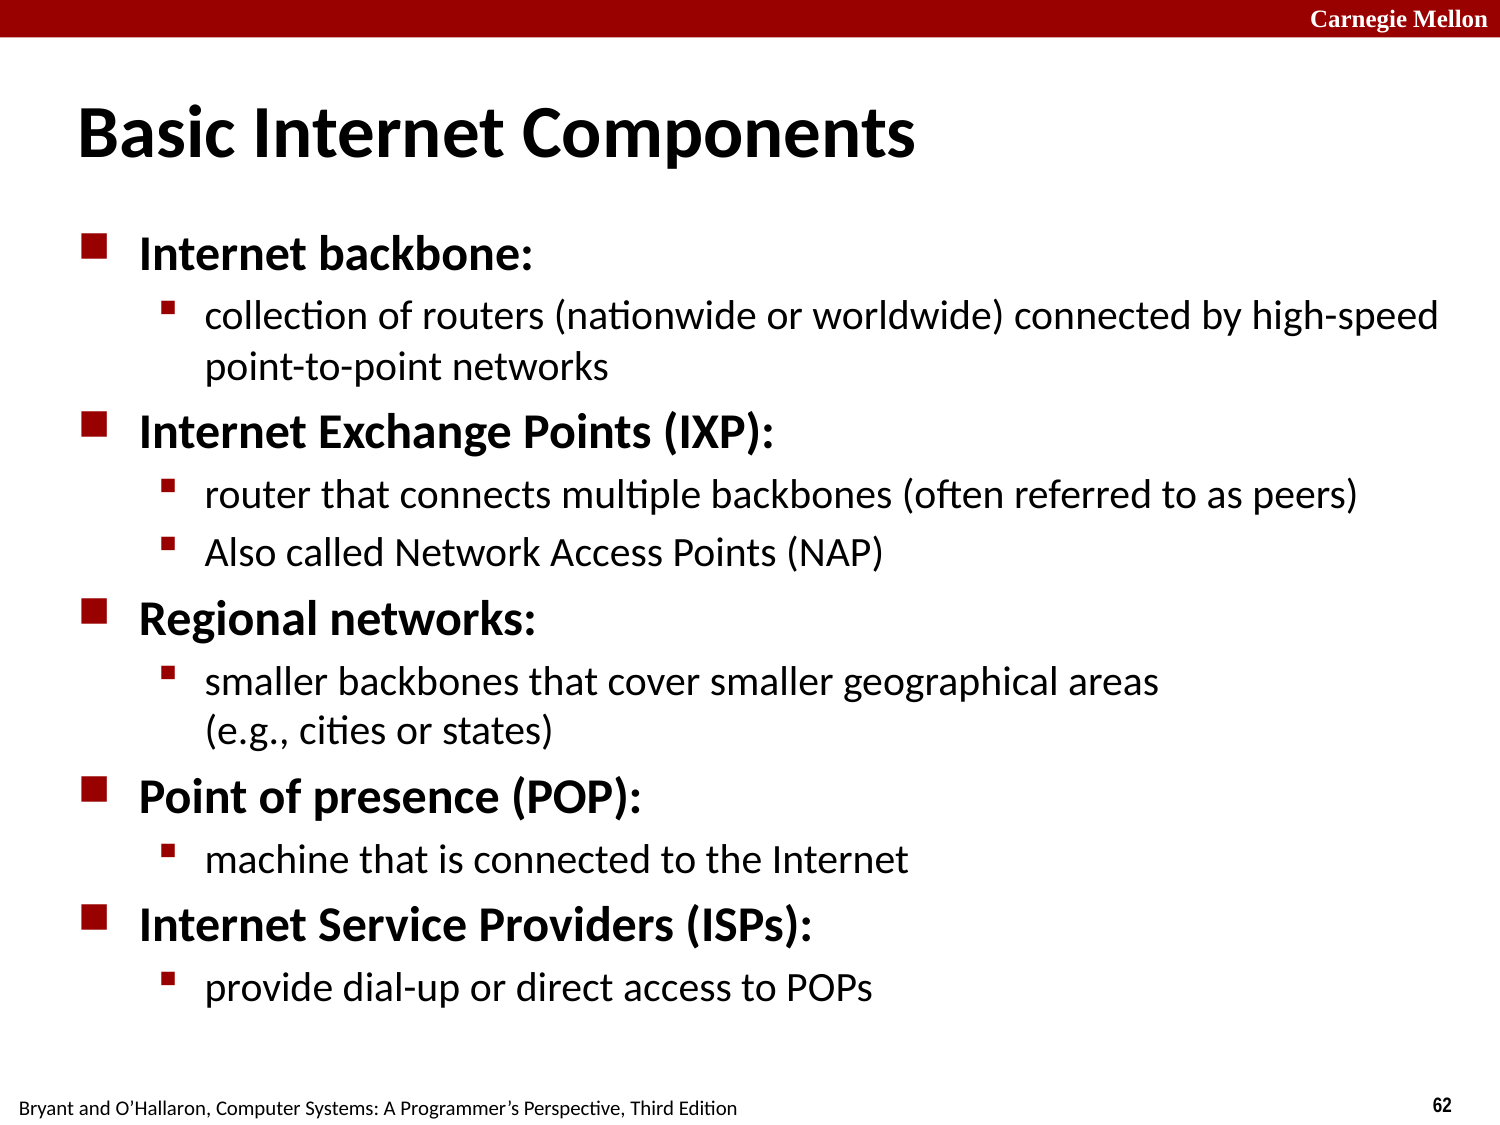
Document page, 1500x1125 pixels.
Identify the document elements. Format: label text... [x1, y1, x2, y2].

list Internet backbone: collection of routers (nationwide or worldwide) connected by high-speed point-to-point networks Internet Exchange Points (IXP): router that connects multiple backbones (often referred to as peers) Also called Network Access Points (NAP) Regional networks: smaller backbones that cover smaller geographical areas (e.g., cities or states) Point of presence (POP): machine that is connected to the Internet Internet Service Providers (ISPs): provide dial-up or direct access to POPs [67, 212, 1463, 1026]
title Basic Internet Components [62, 74, 1126, 170]
